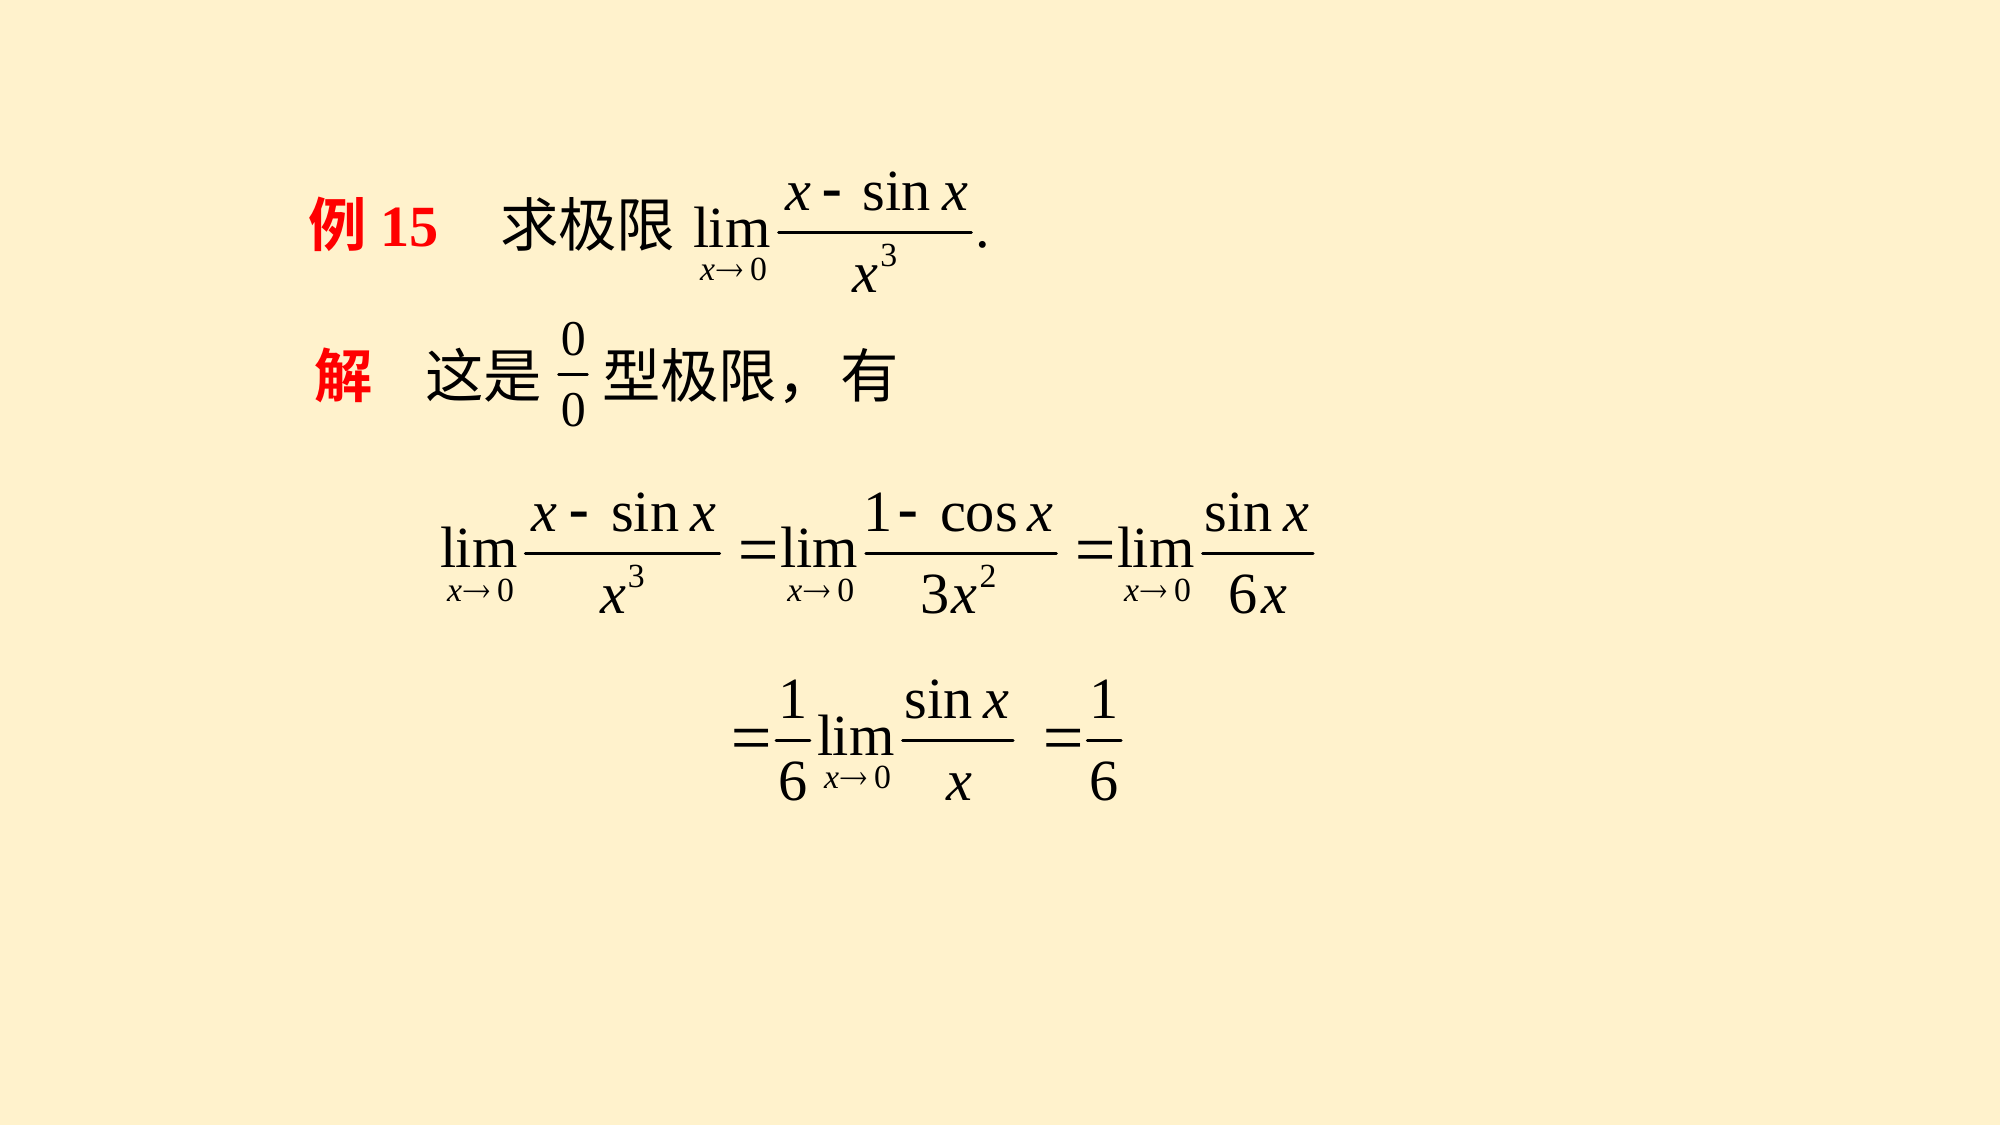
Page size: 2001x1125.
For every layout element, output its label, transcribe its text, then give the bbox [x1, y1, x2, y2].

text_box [484, 161, 992, 300]
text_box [1068, 482, 1319, 620]
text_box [731, 482, 1062, 620]
text_box 例15 [293, 180, 454, 266]
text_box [1036, 669, 1127, 808]
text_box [409, 311, 825, 433]
text_box 解 [299, 331, 390, 417]
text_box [437, 482, 726, 620]
text_box 有 [825, 331, 914, 417]
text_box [725, 669, 1020, 808]
